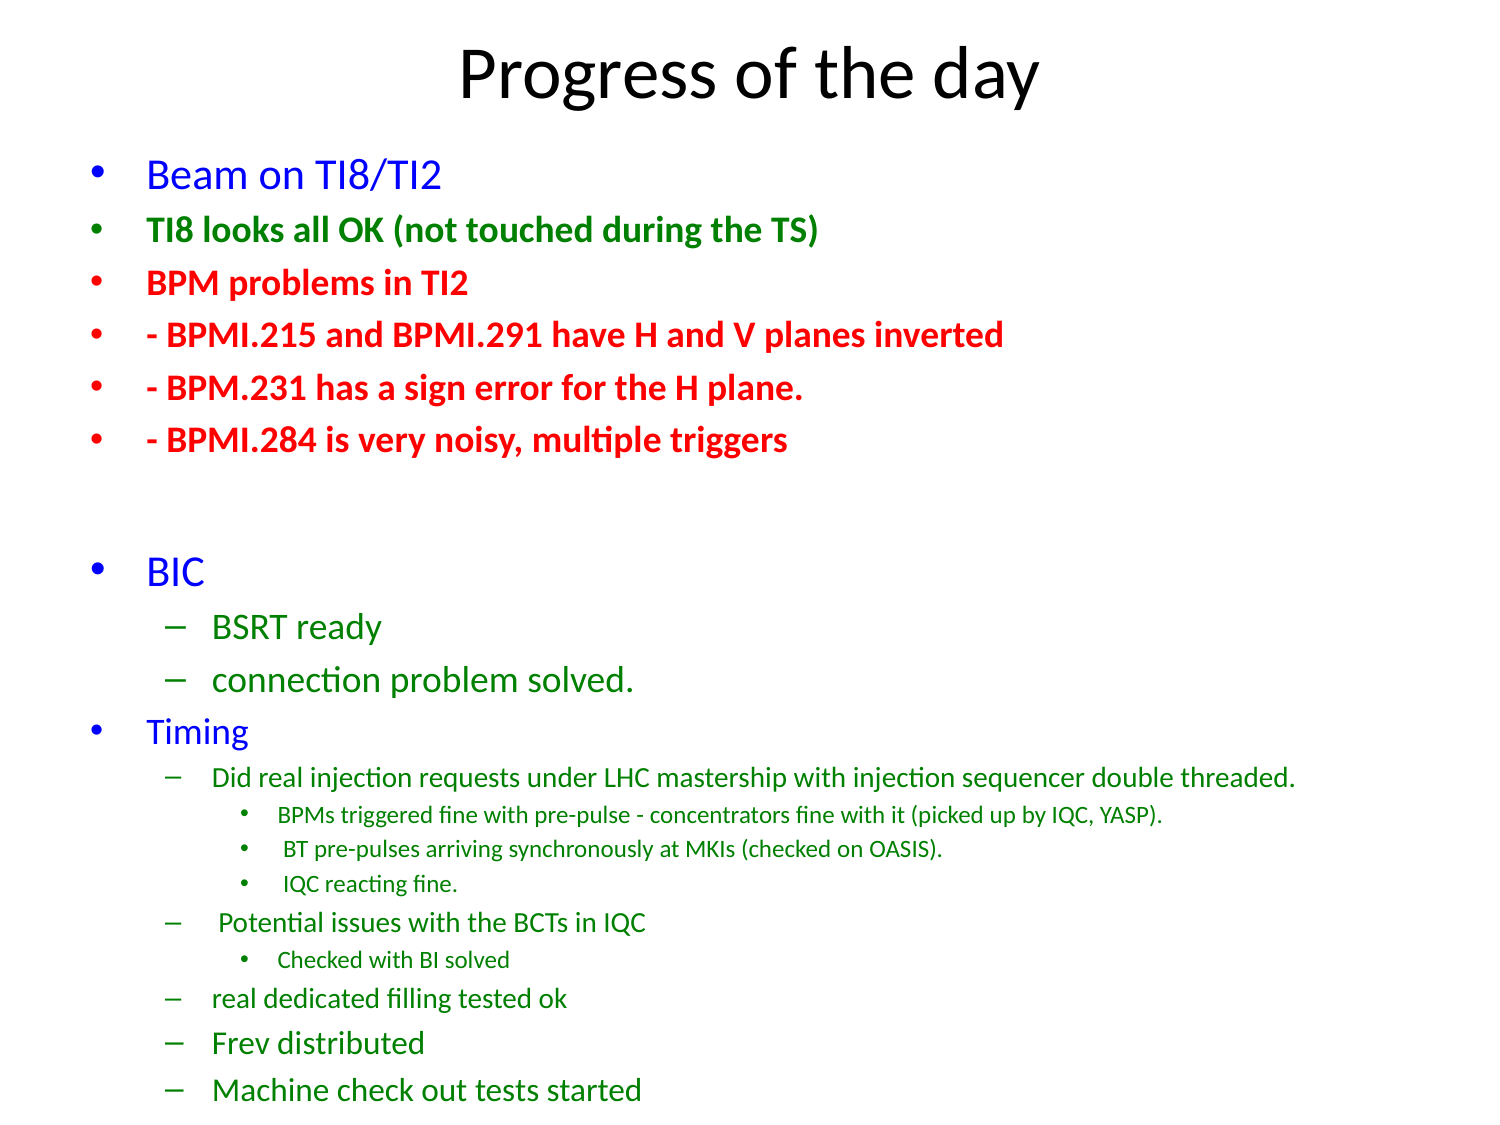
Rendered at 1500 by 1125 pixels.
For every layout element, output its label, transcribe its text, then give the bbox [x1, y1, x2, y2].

title Progress of the day [75, 0, 1425, 137]
list Beam on TI8/TI2 TI8 looks all OK (not touched during the TS) BPM problems in TI2 - BPMI.215 and BPMI.291 have H and V planes inverted - BPM.231 has a sign error for the H plane. - BPMI.284 is very noisy, multiple triggers BIC BSRT ready connection problem solved. Timing Did real injection requests under LHC mastership with injection sequencer double threaded. BPMs triggered fine with pre-pulse - concentrators fine with it (picked up by IQC, YASP). BT pre-pulses arriving synchronously at MKIs (checked on OASIS). IQC reacting fine. Potential issues with the BCTs in IQC Checked with BI solved real dedicated filling tested ok Frev distributed Machine check out tests started [75, 137, 1425, 880]
